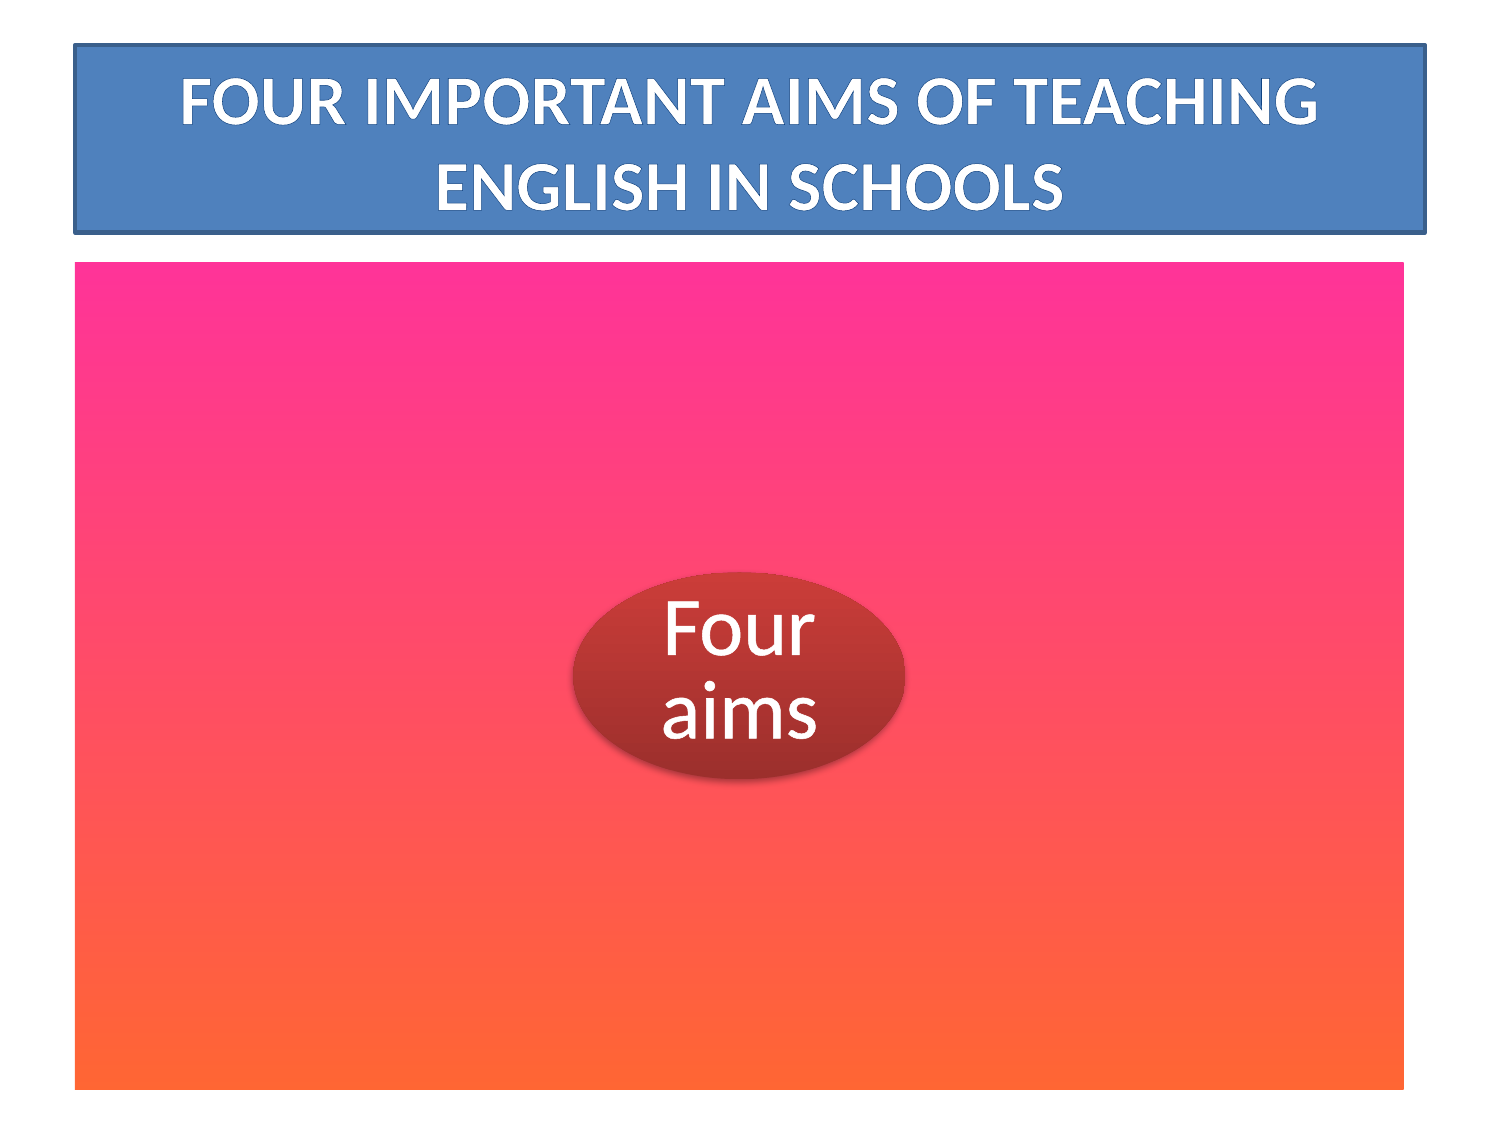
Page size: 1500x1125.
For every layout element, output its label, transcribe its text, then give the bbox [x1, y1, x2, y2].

title FOUR IMPORTANT AIMS OF TEACHING ENGLISH IN SCHOOLS [73, 43, 1427, 235]
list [74, 262, 1404, 1090]
